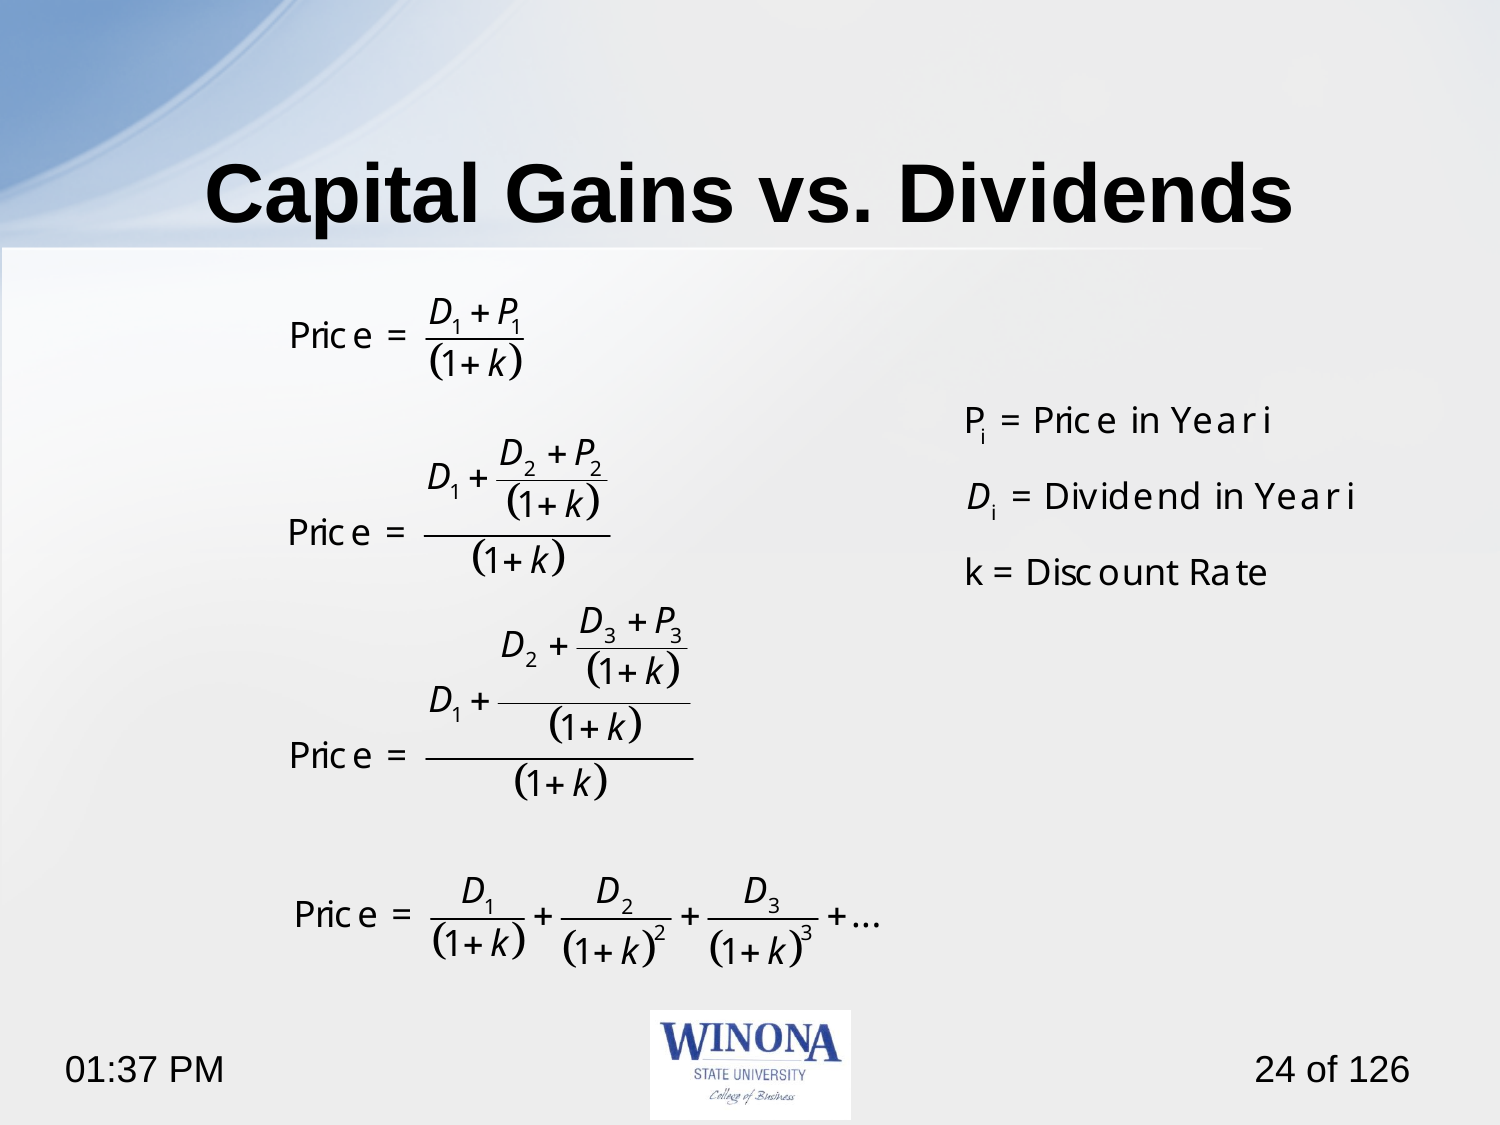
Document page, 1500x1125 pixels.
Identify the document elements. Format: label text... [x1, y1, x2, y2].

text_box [960, 396, 1363, 596]
picture [2, 25, 1500, 1125]
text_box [285, 594, 700, 821]
title Capital Gains vs. Dividends [75, 58, 1425, 247]
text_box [283, 428, 620, 595]
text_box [290, 866, 888, 987]
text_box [285, 286, 533, 401]
